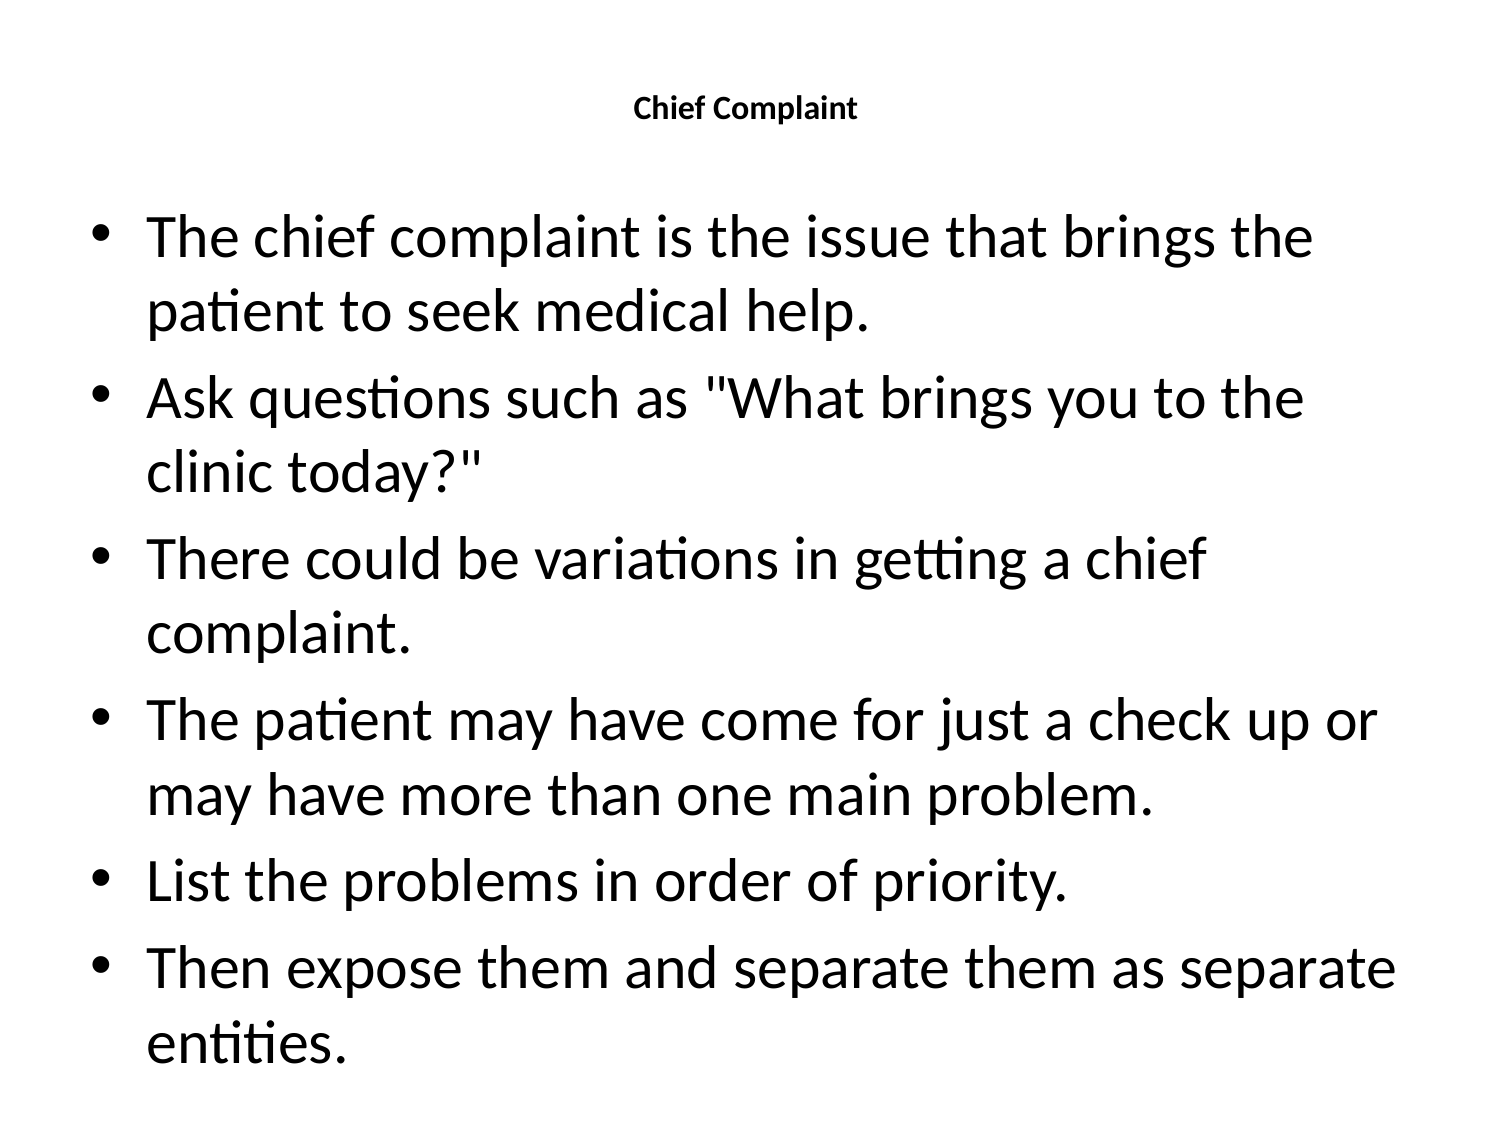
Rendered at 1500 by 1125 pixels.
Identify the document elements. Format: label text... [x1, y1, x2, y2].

list The chief complaint is the issue that brings the patient to seek medical help. Ask questions such as "What brings you to the clinic today?" There could be variations in getting a chief complaint. The patient may have come for just a check up or may have more than one main problem. List the problems in order of priority. Then expose them and separate them as separate entities. [75, 187, 1425, 1088]
title Chief Complaint [75, 37, 1425, 175]
